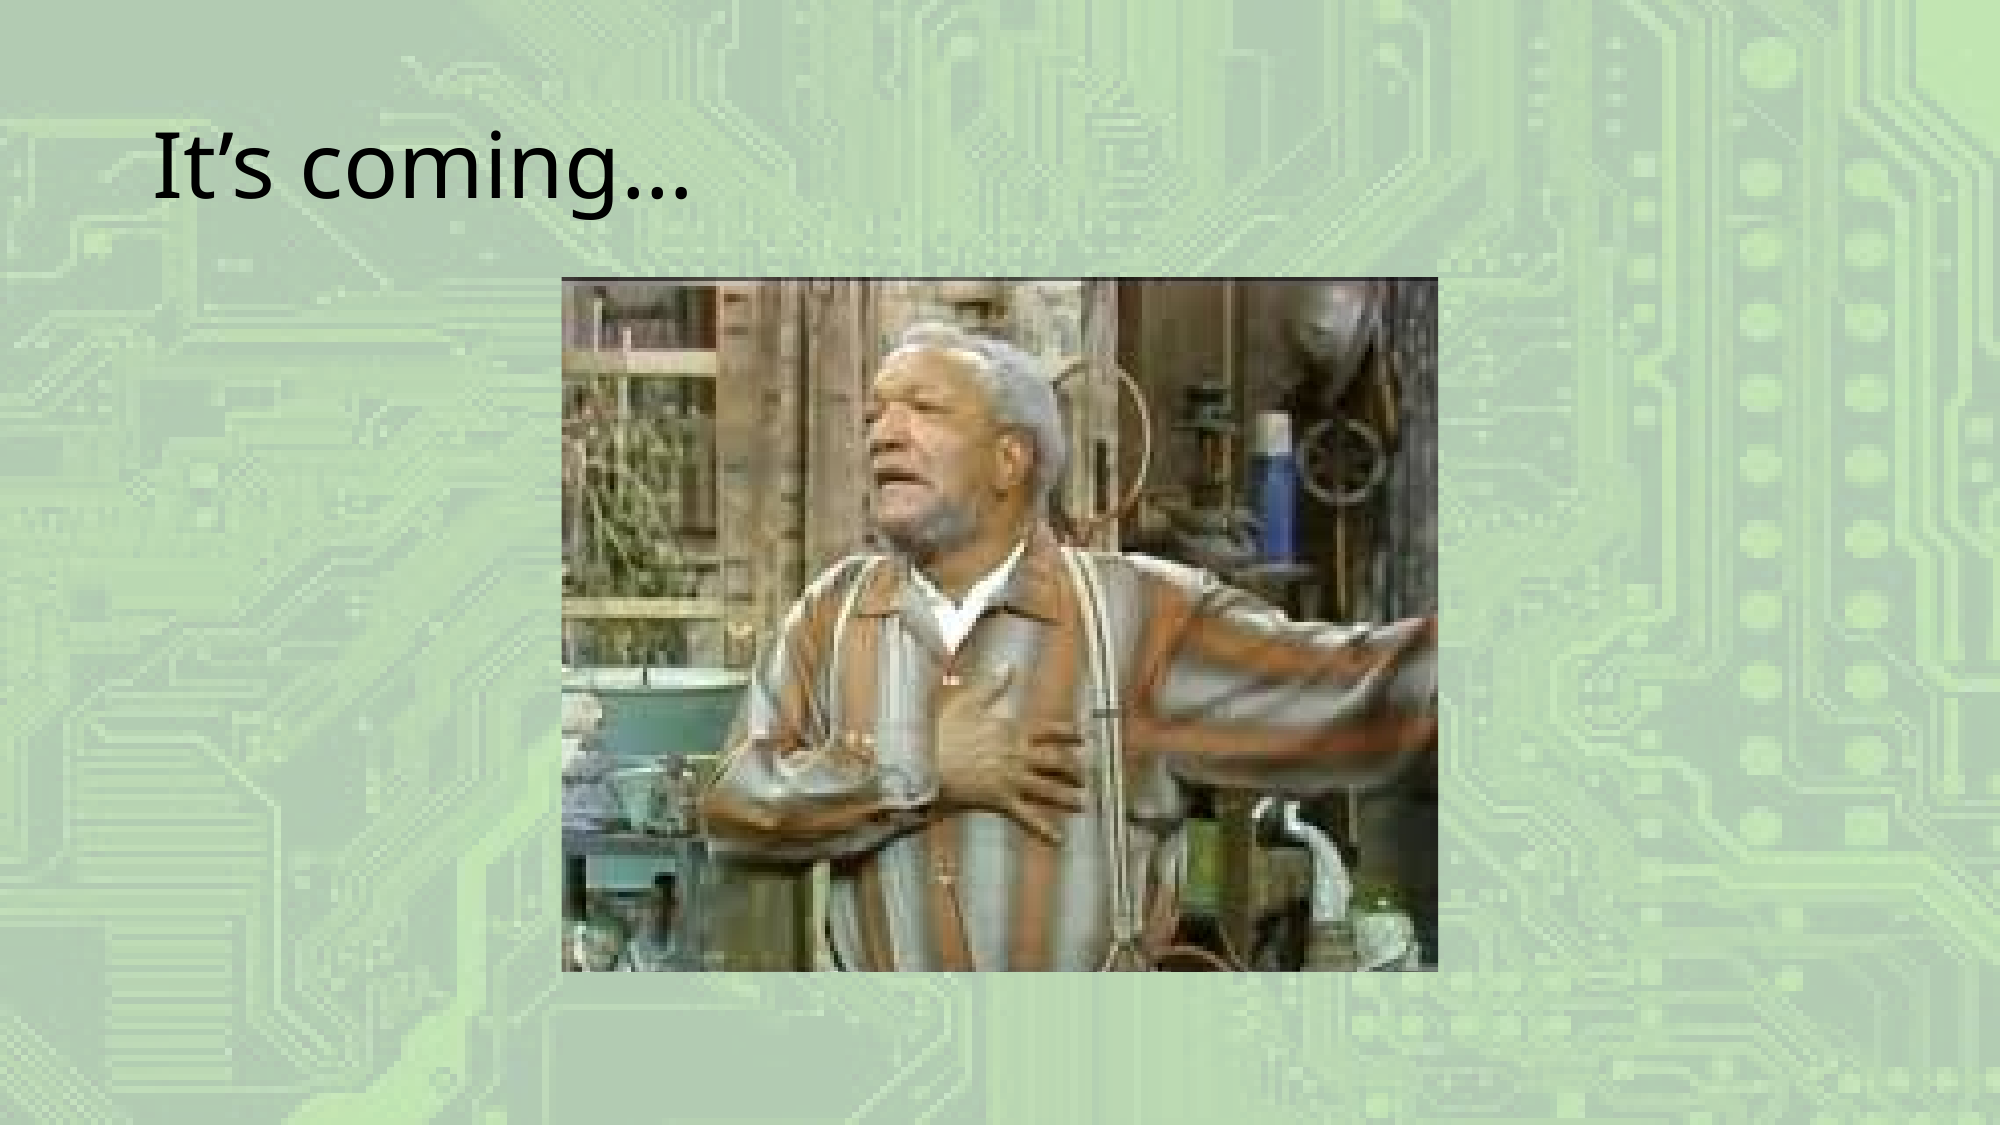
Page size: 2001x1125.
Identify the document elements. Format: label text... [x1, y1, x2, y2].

title It’s coming… [137, 59, 1863, 278]
picture [561, 277, 1439, 972]
